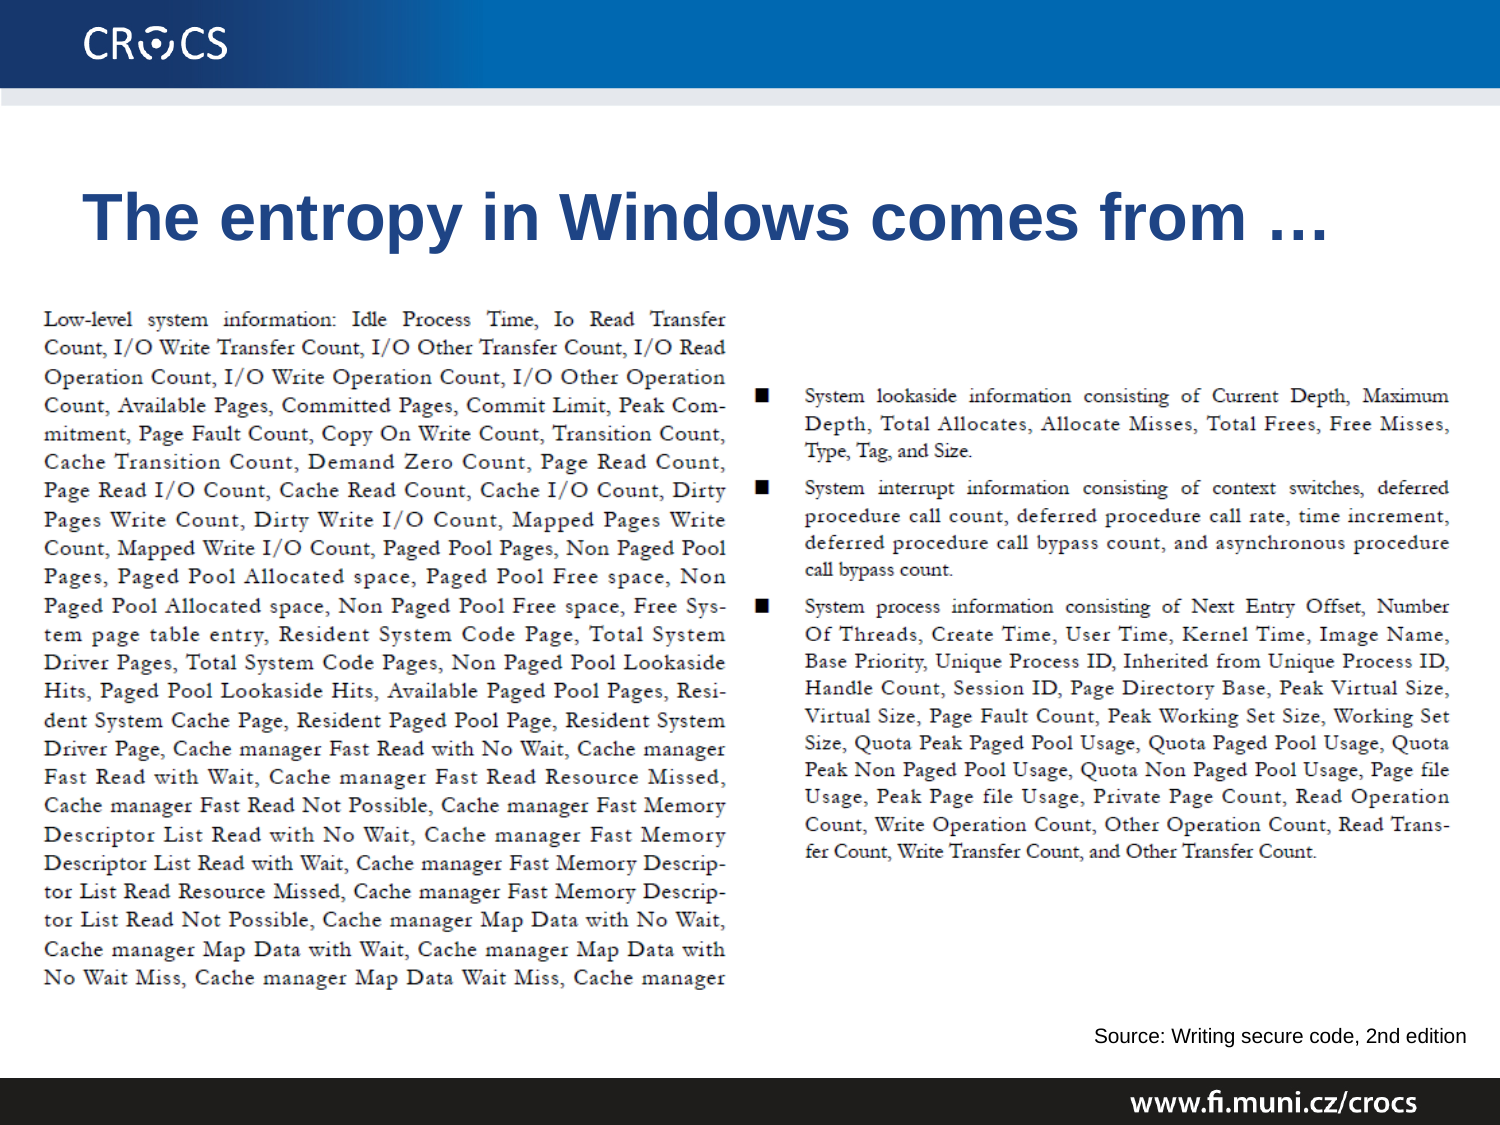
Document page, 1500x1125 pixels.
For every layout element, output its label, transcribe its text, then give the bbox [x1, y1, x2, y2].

picture [0, 0, 1500, 1125]
title The entropy in Windows comes from … [82, 148, 1433, 279]
text_box Source: Writing secure code, 2nd edition [1079, 1015, 1482, 1056]
